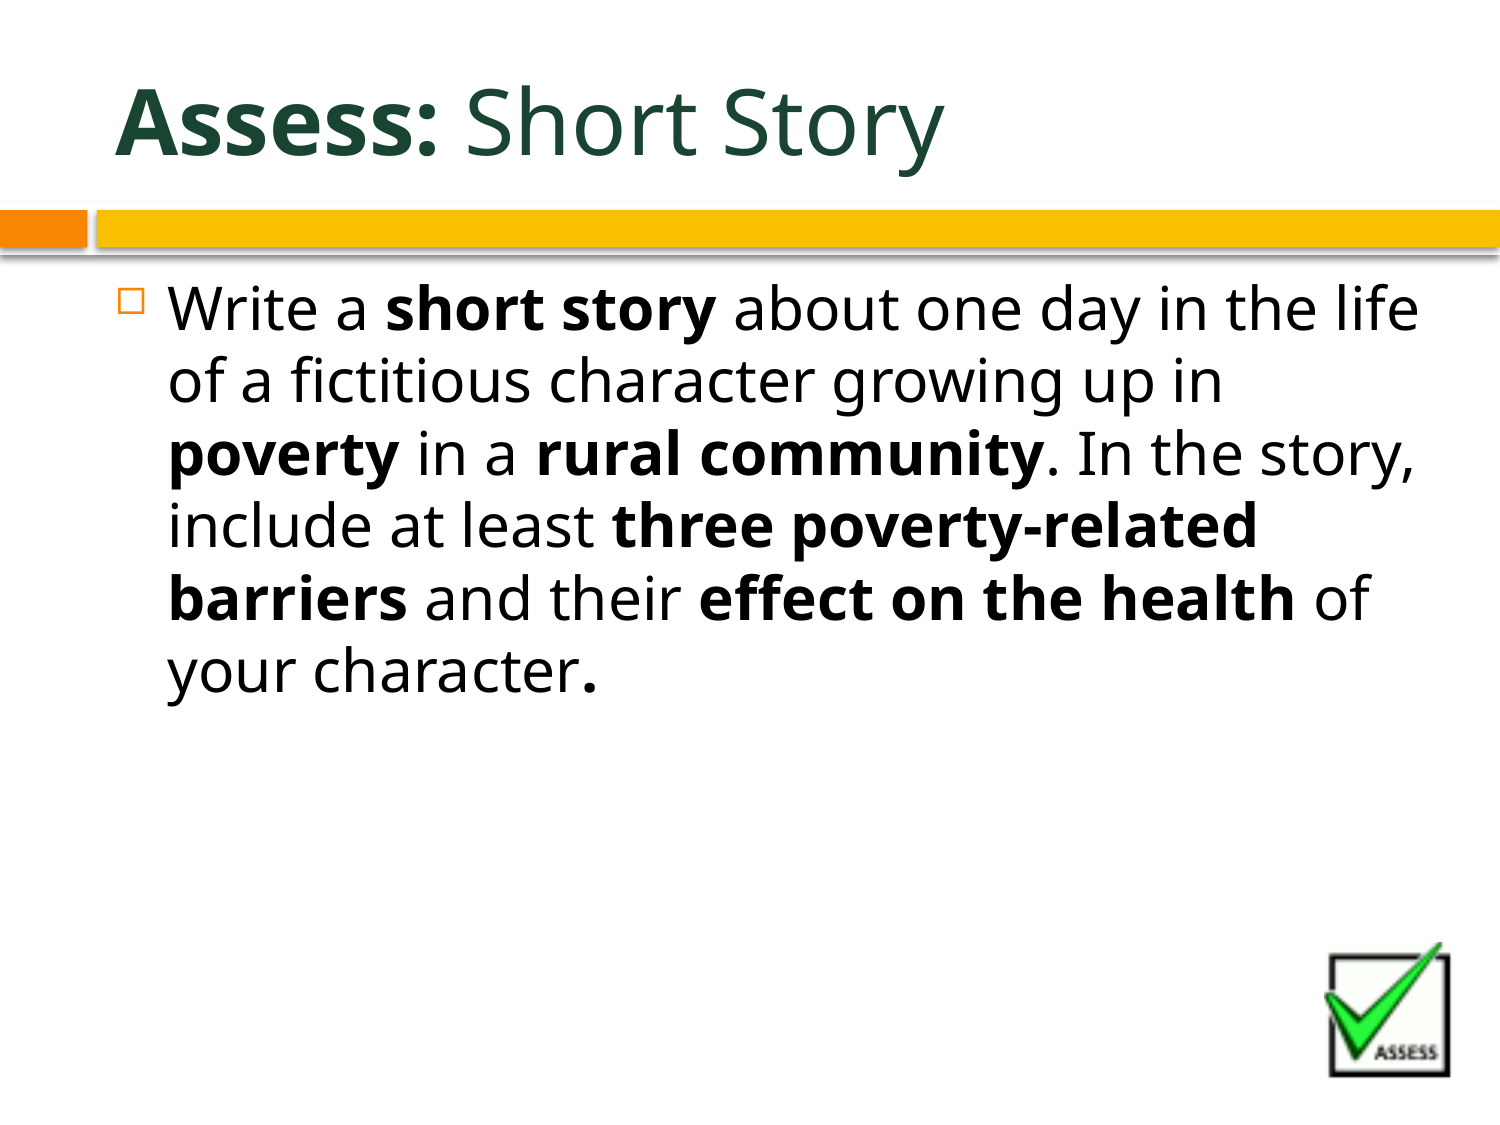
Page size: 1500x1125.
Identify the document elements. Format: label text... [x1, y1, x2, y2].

title Assess: Short Story [100, 37, 1438, 200]
list Write a short story about one day in the life of a fictitious character growing up in poverty in a rural community. In the story, include at least three poverty-related barriers and their effect on the health of your character. [100, 262, 1438, 1000]
picture [1324, 942, 1464, 1091]
